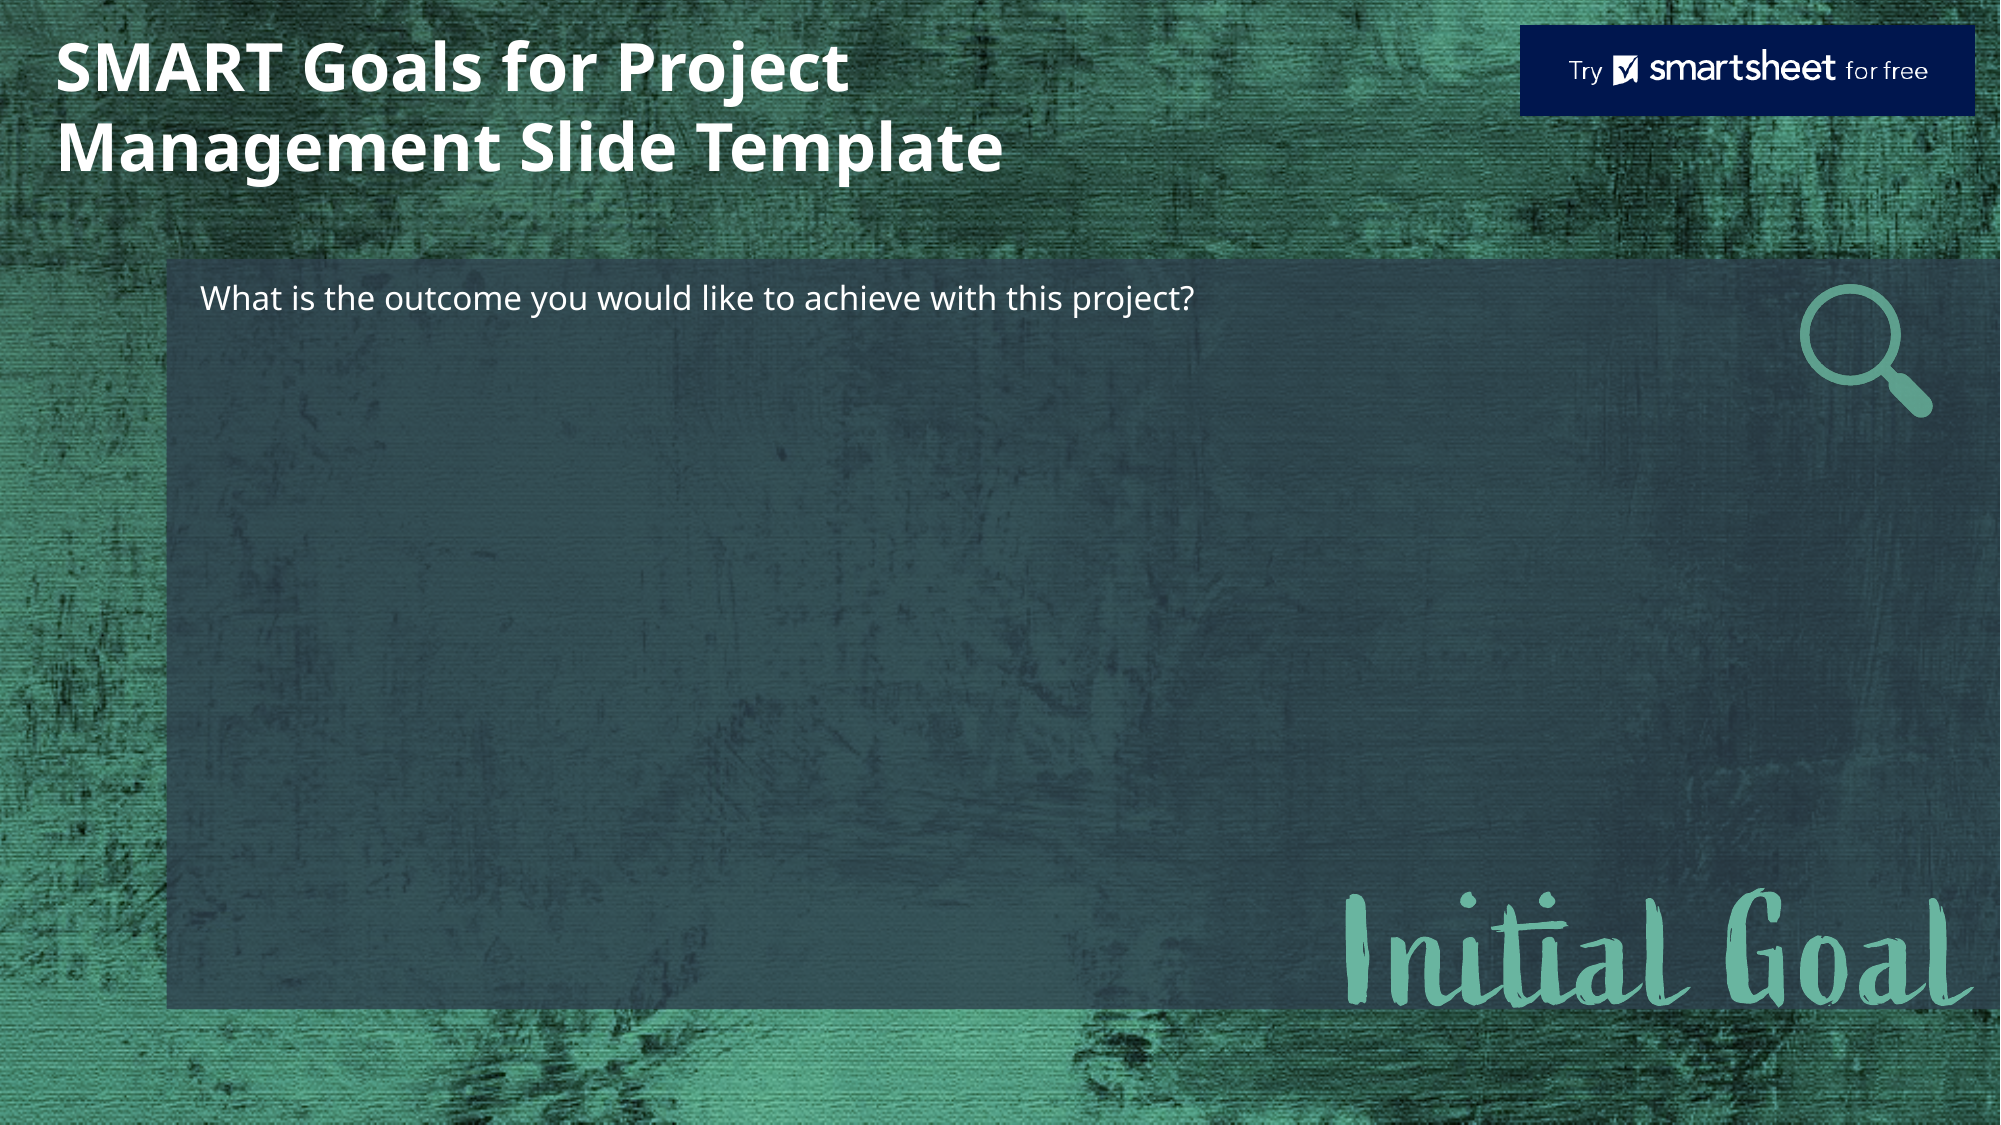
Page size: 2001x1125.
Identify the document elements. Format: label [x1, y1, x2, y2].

picture [0, 0, 2000, 1125]
text_box [1345, 887, 1975, 1008]
